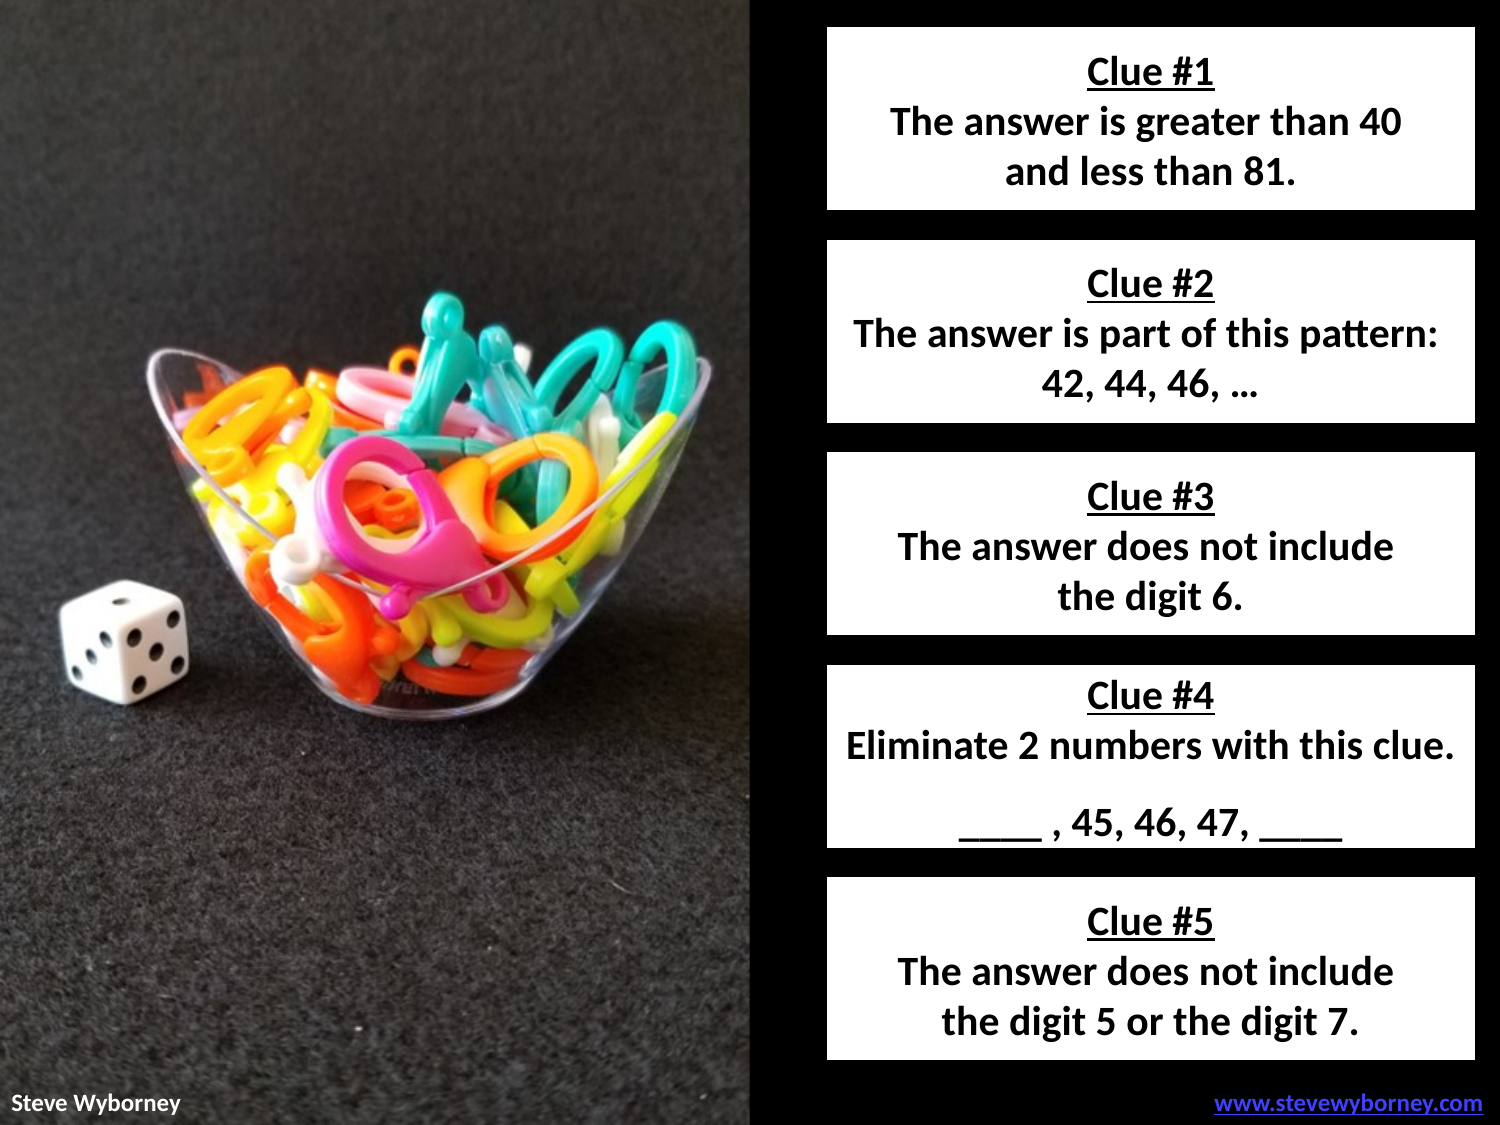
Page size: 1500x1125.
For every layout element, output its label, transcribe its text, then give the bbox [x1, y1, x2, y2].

text_box Clue #3 The answer does not include the digit 6. [823, 448, 1479, 640]
text_box Clue #2 The answer is part of this pattern: 42, 44, 46, … [823, 235, 1479, 427]
text_box Clue #1 The answer is greater than 40 and less than 81. [823, 23, 1479, 215]
text_box Clue #4 Eliminate 2 numbers with this clue. ____ , 45, 46, 47, ____ [823, 660, 1479, 852]
text_box www.stevewyborney.com [1199, 1079, 1499, 1125]
text_box Clue #5 The answer does not include the digit 5 or the digit 7. [823, 873, 1479, 1065]
picture [0, 0, 751, 1125]
